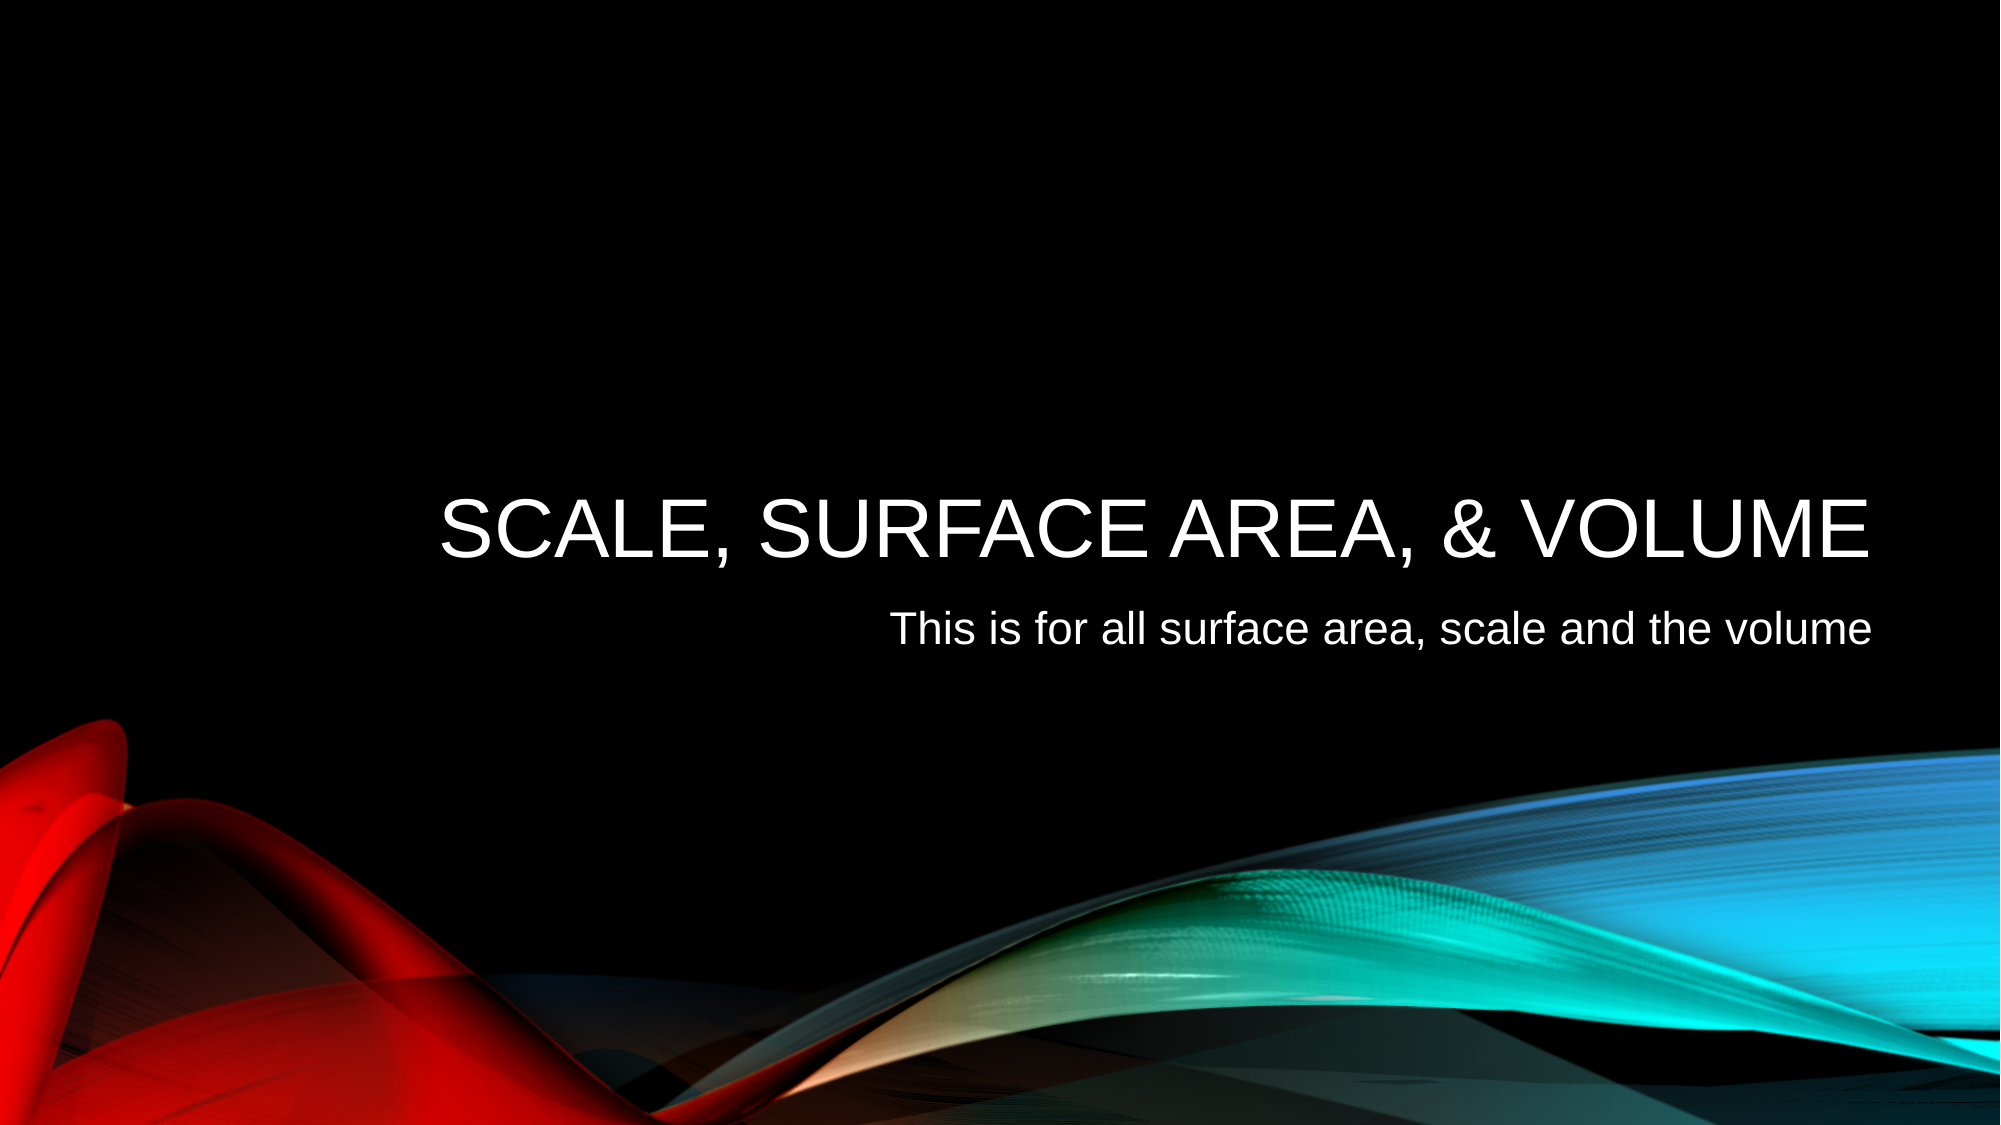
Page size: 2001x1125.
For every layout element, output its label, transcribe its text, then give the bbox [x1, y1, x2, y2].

list This is for all surface area, scale and the volume [168, 597, 1889, 755]
picture [0, 717, 2000, 1125]
title Scale, Surface Area, & volume [112, 123, 1888, 584]
